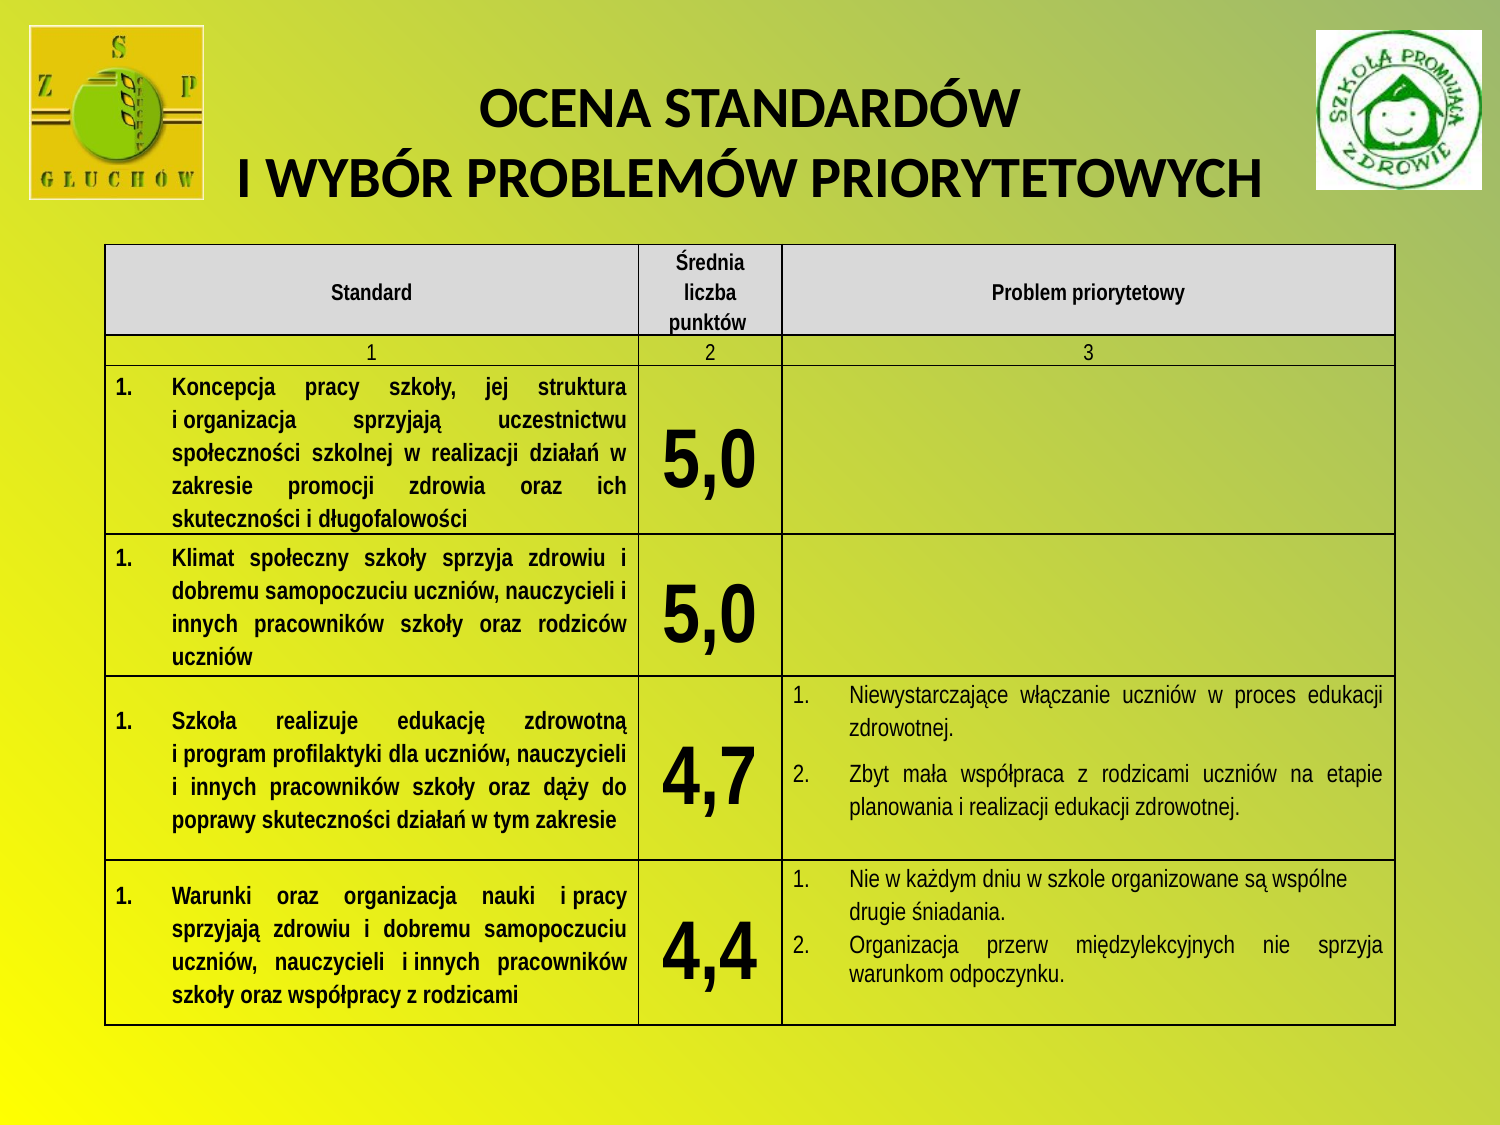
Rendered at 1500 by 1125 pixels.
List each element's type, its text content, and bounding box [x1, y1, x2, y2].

table_cell 1 [106, 336, 638, 365]
table_cell 5,0 [639, 366, 781, 533]
table_cell 2 [639, 336, 781, 365]
table_cell 4,4 [639, 861, 781, 1024]
table_cell Szkoła realizuje edukację zdrowotną i program profilaktyki dla uczniów, nauczycieli i innych pracowników szkoły oraz dąży do poprawy skuteczności działań w tym zakresie [106, 677, 638, 859]
table_cell [783, 366, 1394, 533]
table_header Standard [106, 245, 638, 334]
table_cell 4,7 [639, 677, 781, 859]
table_header Problem priorytetowy [783, 245, 1394, 334]
table_cell Koncepcja pracy szkoły, jej struktura i organizacja sprzyjają uczestnictwu społeczności szkolnej w realizacji działań w zakresie promocji zdrowia oraz ich skuteczności i długofalowości [106, 366, 638, 533]
table_header Średnia liczba punktów [639, 245, 781, 334]
picture [1316, 30, 1482, 190]
table_cell Nie w każdym dniu w szkole organizowane są wspólne drugie śniadania. Organizacja przerw międzylekcyjnych nie sprzyja warunkom odpoczynku. [783, 861, 1394, 1024]
title OCENA STANDARDÓW I WYBÓR PROBLEMÓW PRIORYTETOWYCH [75, 45, 1425, 233]
table_cell [783, 535, 1394, 675]
table_cell 5,0 [639, 535, 781, 675]
table_cell Klimat społeczny szkoły sprzyja zdrowiu i dobremu samopoczuciu uczniów, nauczycieli i innych pracowników szkoły oraz rodziców uczniów [106, 535, 638, 675]
table_cell Warunki oraz organizacja nauki i pracy sprzyjają zdrowiu i dobremu samopoczuciu uczniów, nauczycieli i innych pracowników szkoły oraz współpracy z rodzicami [106, 861, 638, 1024]
table_cell Niewystarczające włączanie uczniów w proces edukacji zdrowotnej. Zbyt mała współpraca z rodzicami uczniów na etapie planowania i realizacji edukacji zdrowotnej. [783, 677, 1394, 859]
table_cell 3 [783, 336, 1394, 365]
picture [29, 25, 205, 201]
